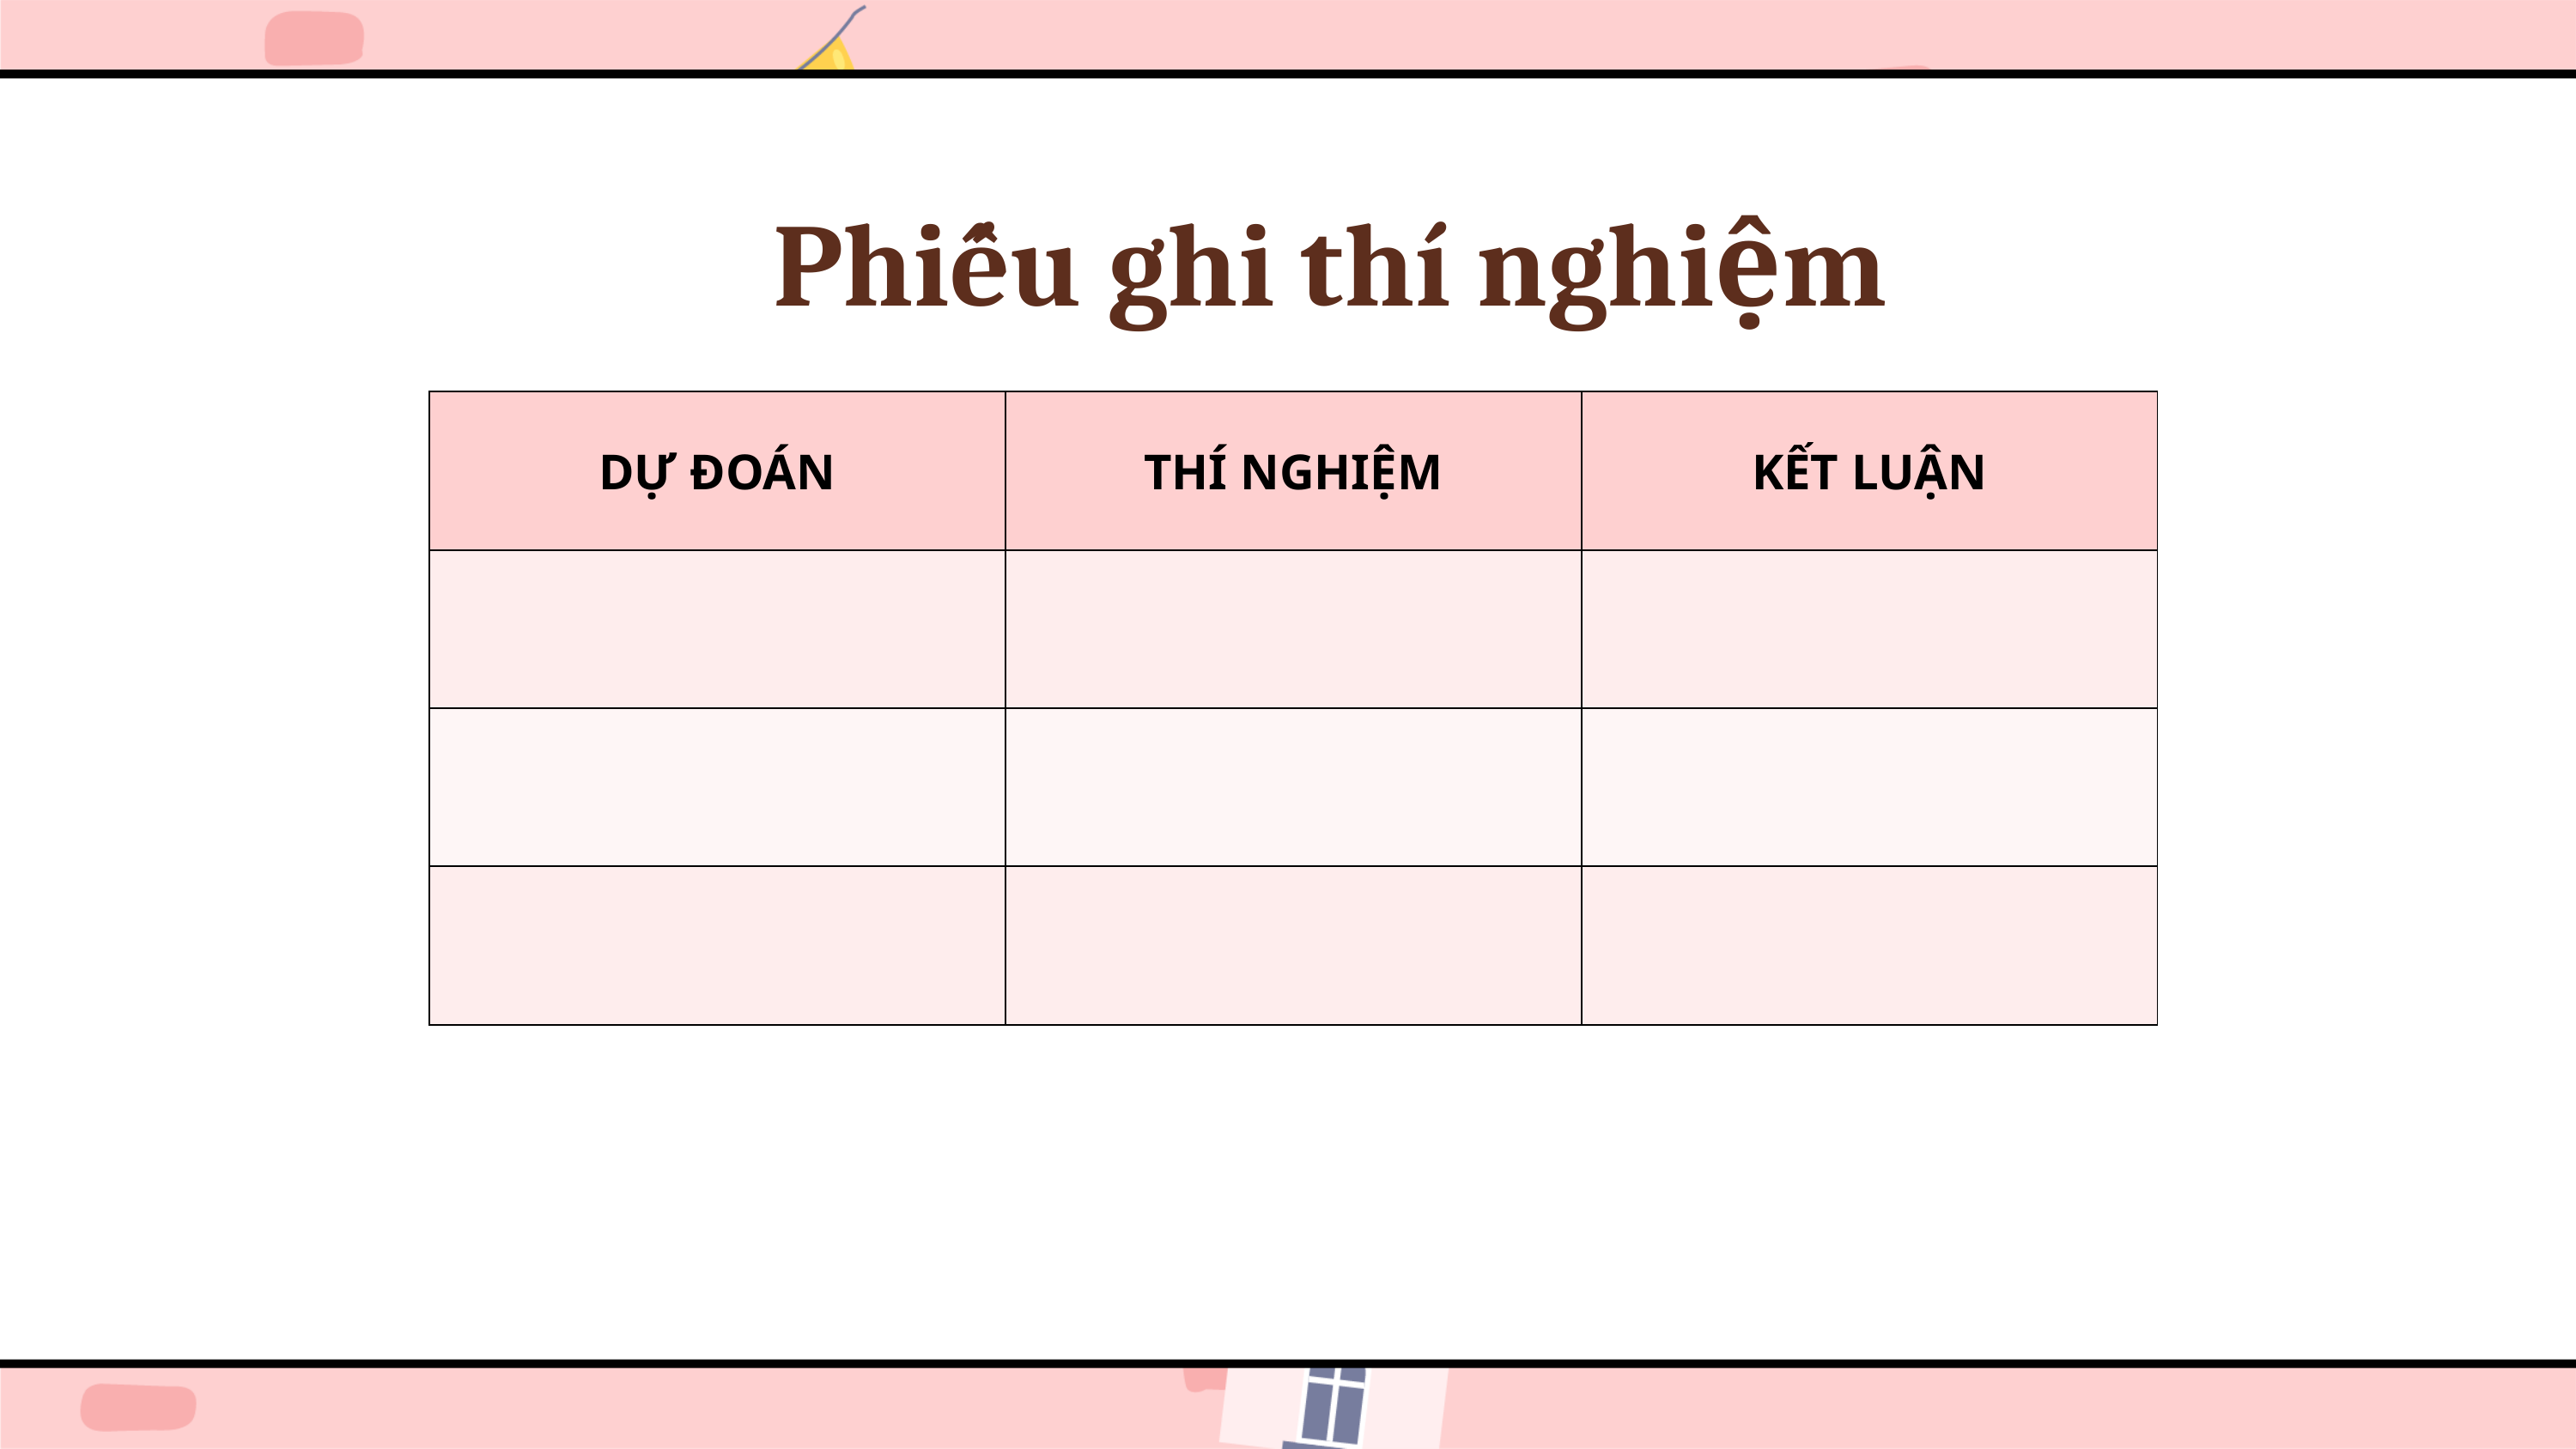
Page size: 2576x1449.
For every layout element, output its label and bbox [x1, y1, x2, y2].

picture [0, 0, 2576, 70]
picture [0, 1368, 2576, 1449]
text_box [0, 70, 2576, 1368]
